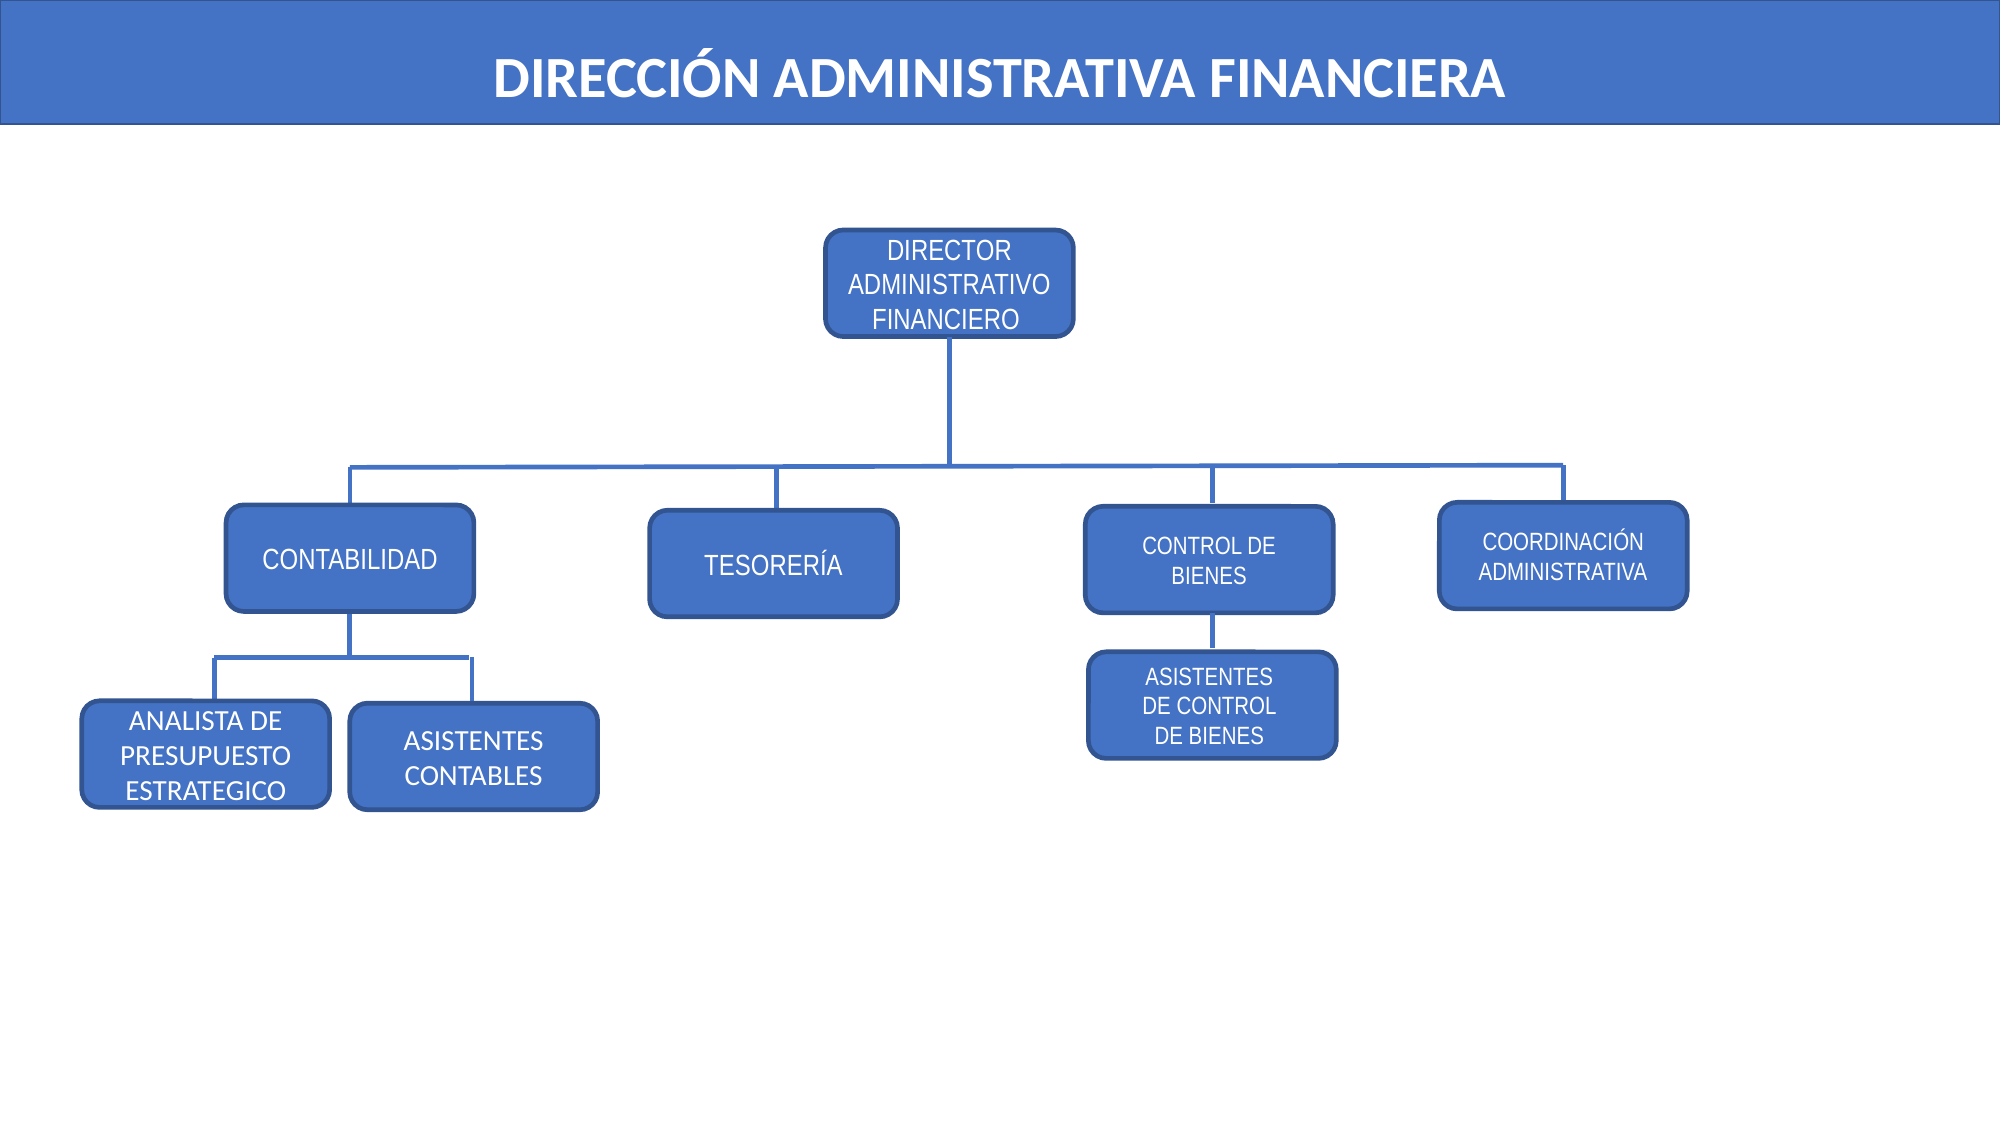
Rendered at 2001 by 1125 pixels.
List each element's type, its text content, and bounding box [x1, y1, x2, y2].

text_box TESORERÍA [648, 509, 899, 618]
text_box ASISTENTES CONTABLES [348, 702, 599, 811]
text_box CONTABILIDAD [224, 503, 475, 613]
text_box COORDINACIÓN ADMINISTRATIVA [1438, 501, 1689, 610]
text_box ANALISTA DE PRESUPUESTO ESTRATEGICO [80, 699, 331, 809]
text_box DIRECTOR ADMINISTRATIVO FINANCIERO [824, 228, 1075, 338]
text_box CONTROL DE BIENES [1084, 505, 1335, 614]
text_box ASISTENTES DE CONTROL DE BIENES [1087, 650, 1338, 760]
text_box DIRECCIÓN ADMINISTRATIVA FINANCIERA [0, 0, 2000, 125]
